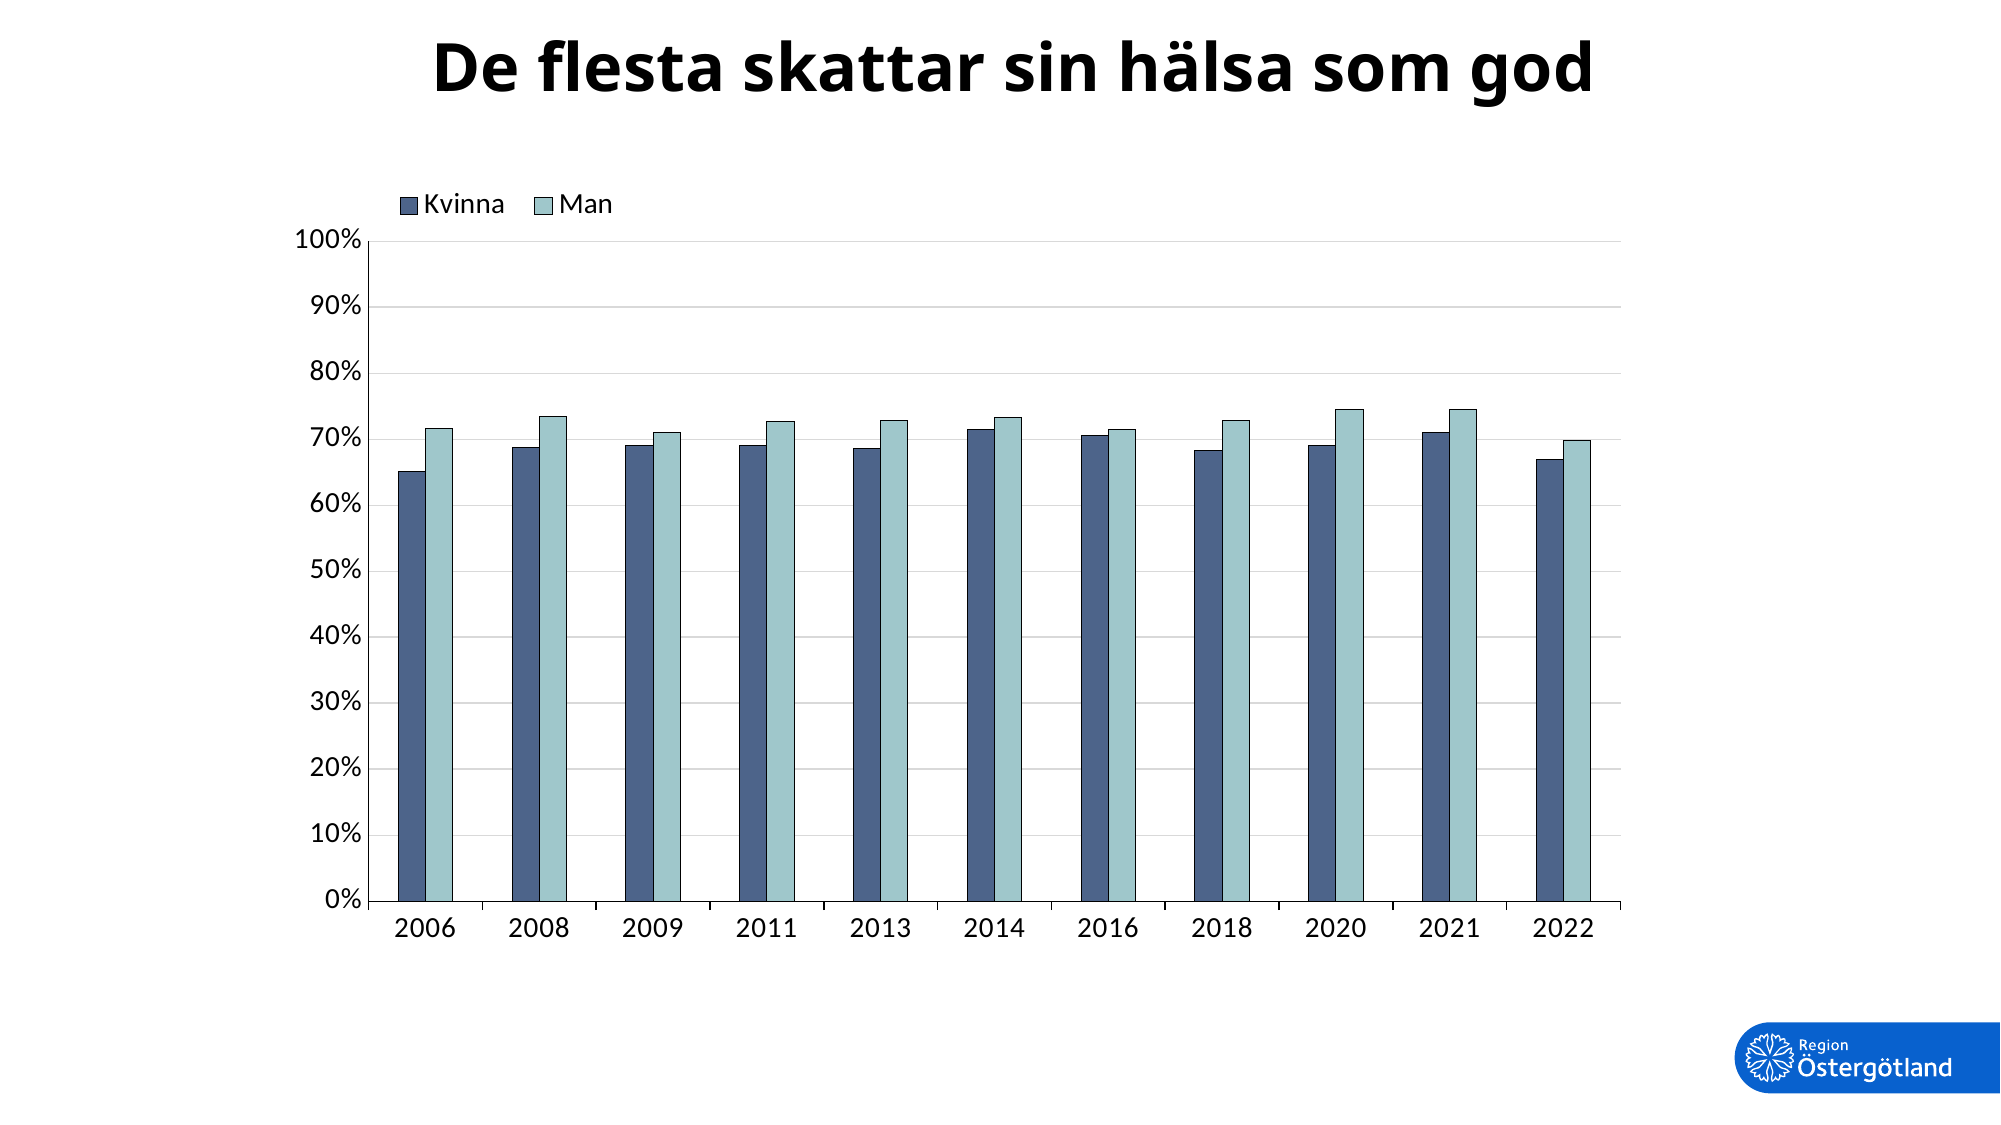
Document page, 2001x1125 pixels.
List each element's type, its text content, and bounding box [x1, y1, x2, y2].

chart [253, 170, 1649, 1035]
text_box De flesta skattar sin hälsa som god [237, 26, 1791, 150]
